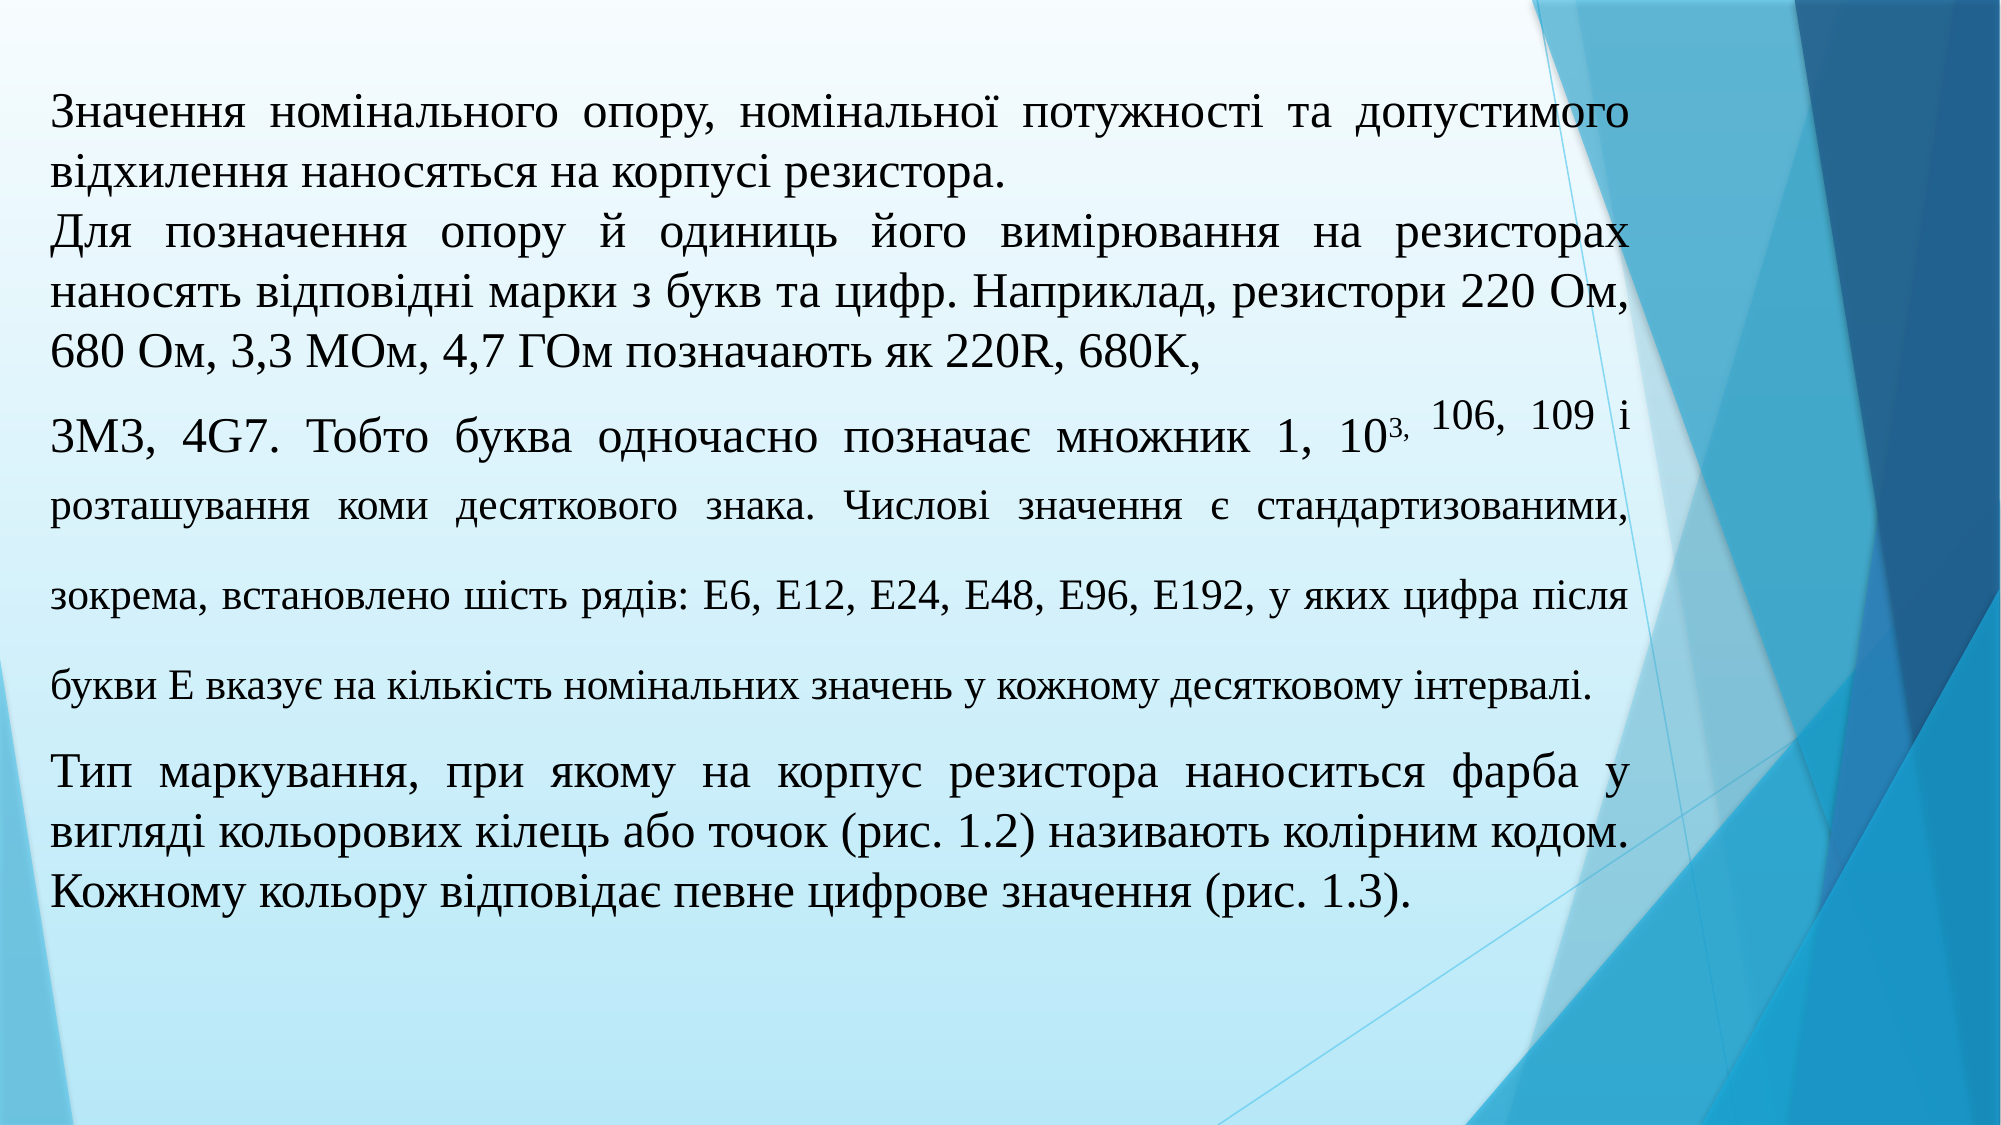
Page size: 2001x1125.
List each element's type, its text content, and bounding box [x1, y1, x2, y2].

text_box Значення номінального опору, номінальної потужності та допустимого відхилення наносяться на корпусі резистора. Для позначення опору й одиниць його вимірювання на резисторах наносять відповідні марки з букв та цифр. Наприклад, резистори 220 Ом, 680 Ом, 3,3 МОм, 4,7 ГОм позначають як 220R, 680K, 3M3, 4G7. Тобто буква одночасно позначає множник 1, 103, 106, 109 і розташування коми десяткового знака. Числові значення є стандартизованими, зокрема, встановлено шість рядів: E6, E12, E24, E48, E96, E192, у яких цифра після букви Е вказує на кількість номінальних значень у кожному десятковому інтервалі. Тип маркування, при якому на корпус резистора наноситься фарба у вигляді кольорових кілець або точок (рис. 1.2) називають колірним кодом. Кожному кольору відповідає певне цифрове значення (рис. 1.3). [35, 70, 1646, 953]
